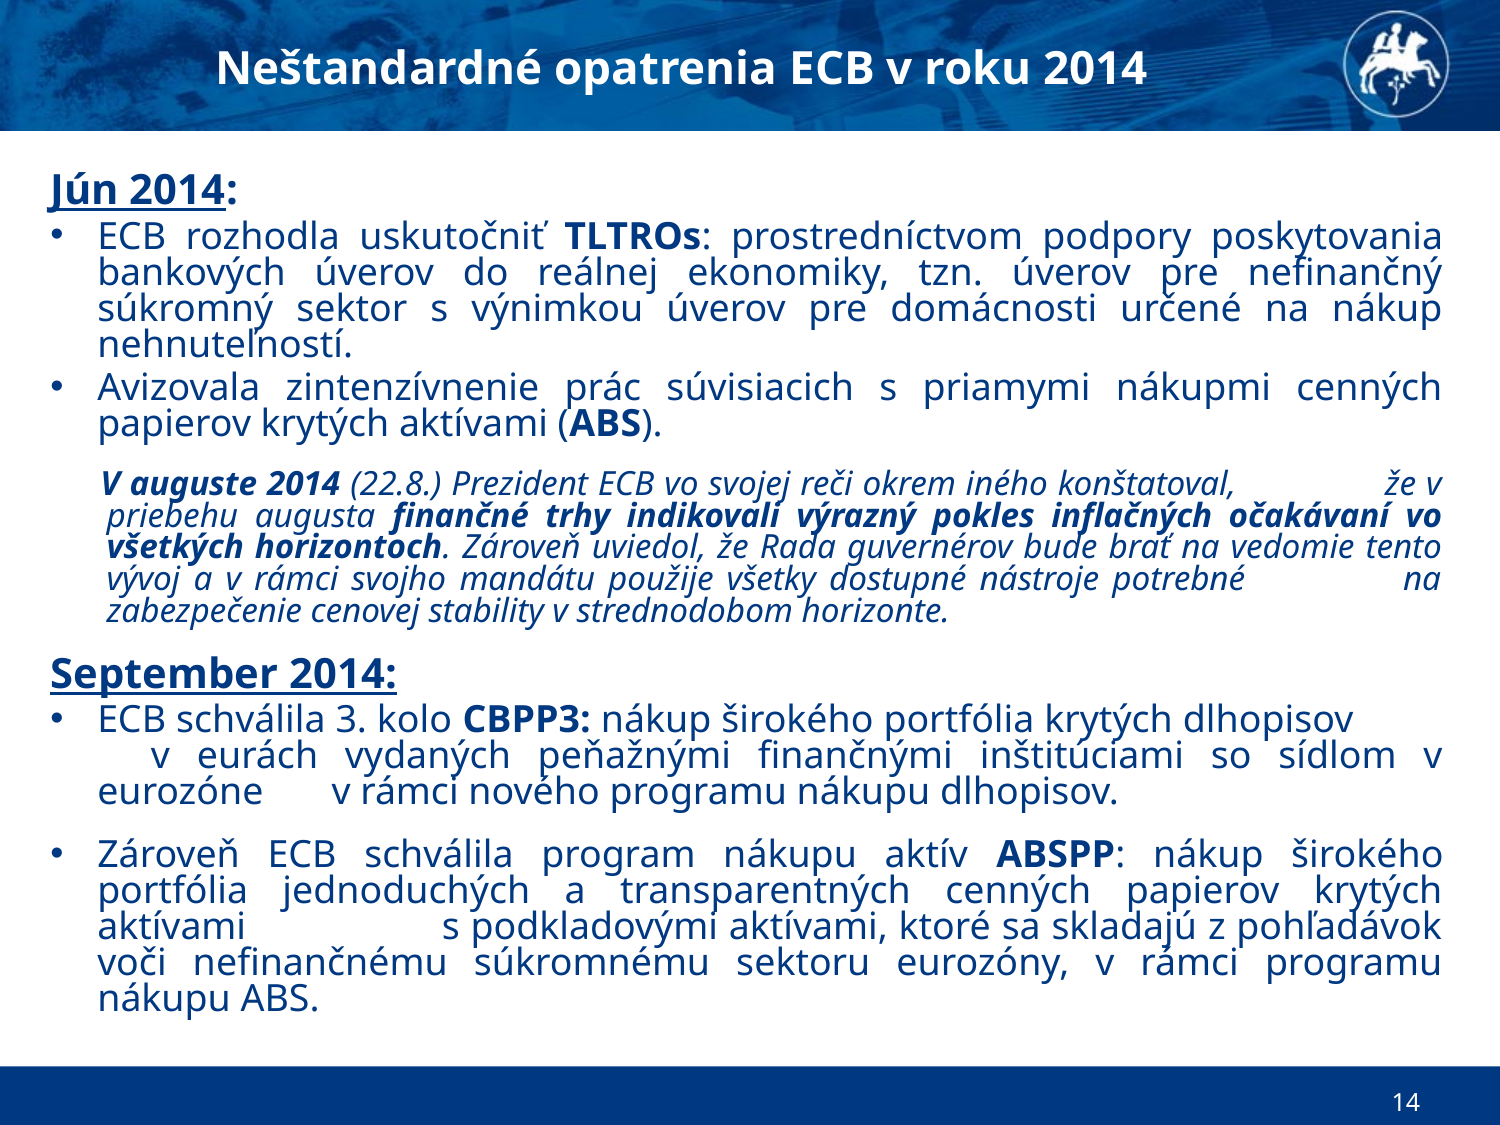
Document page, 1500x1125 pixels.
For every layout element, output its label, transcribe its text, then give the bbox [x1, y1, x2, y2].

list Jún 2014: ECB rozhodla uskutočniť TLTROs: prostredníctvom podpory poskytovania bankových úverov do reálnej ekonomiky, tzn. úverov pre nefinančný súkromný sektor s výnimkou úverov pre domácnosti určené na nákup nehnuteľností. Avizovala zintenzívnenie prác súvisiacich s priamymi nákupmi cenných papierov krytých aktívami (ABS). V auguste 2014 (22.8.) Prezident ECB vo svojej reči okrem iného konštatoval, že v priebehu augusta finančné trhy indikovali výrazný pokles inflačných očakávaní vo všetkých horizontoch. Zároveň uviedol, že Rada guvernérov bude brať na vedomie tento vývoj a v rámci svojho mandátu použije všetky dostupné nástroje potrebné na zabezpečenie cenovej stability v strednodobom horizonte. September 2014: ECB schválila 3. kolo CBPP3: nákup širokého portfólia krytých dlhopisov v eurách vydaných peňažnými finančnými inštitúciami so sídlom v eurozóne v rámci nového programu nákupu dlhopisov. Zároveň ECB schválila program nákupu aktív ABSPP: nákup širokého portfólia jednoduchých a transparentných cenných papierov krytých aktívami s podkladovými aktívami, ktoré sa skladajú z pohľadávok voči nefinančnému súkromnému sektoru eurozóny, v rámci programu nákupu ABS. [35, 137, 1459, 1047]
slide_number 14 [1293, 1079, 1436, 1125]
text_box Neštandardné opatrenia ECB v roku 2014 [35, 30, 1329, 101]
picture [0, 0, 1500, 131]
